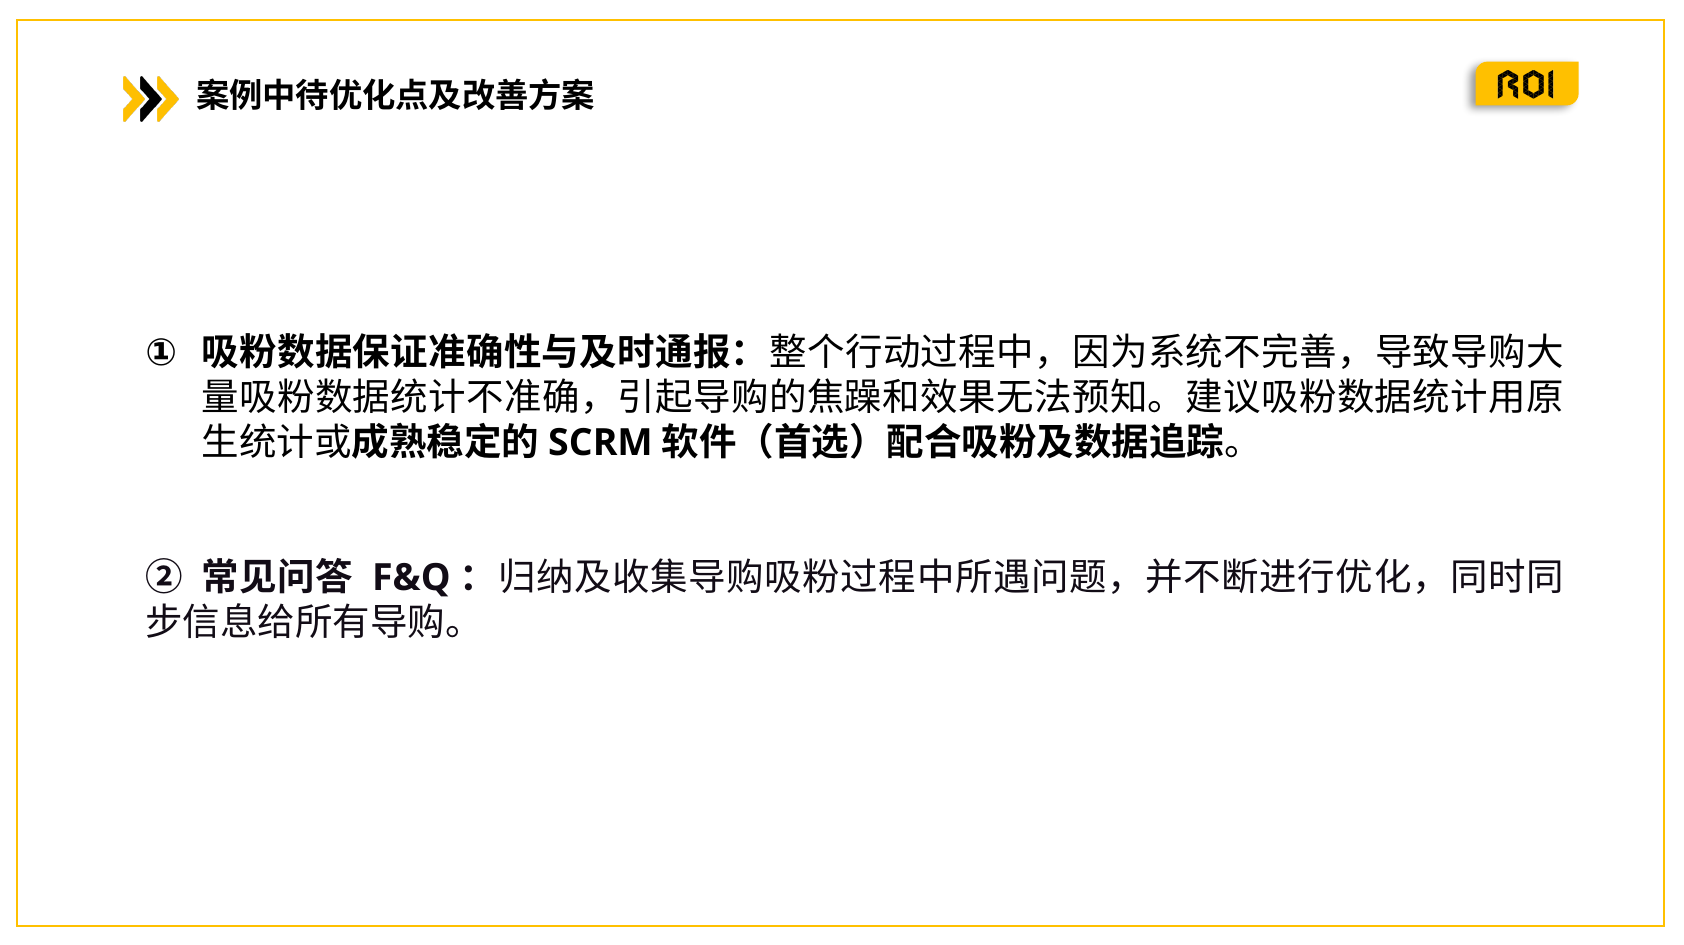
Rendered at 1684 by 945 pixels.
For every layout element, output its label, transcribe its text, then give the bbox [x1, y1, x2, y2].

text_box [123, 76, 180, 122]
text_box 吸粉数据保证准确性与及时通报：整个行动过程中，因为系统不完善，导致导购大量吸粉数据统计不准确，引起导购的焦躁和效果无法预知。建议吸粉数据统计用原生统计或成熟稳定的SCRM软件（首选）配合吸粉及数据追踪。 ② 常见问答 F&Q：归纳及收集导购吸粉过程中所遇问题，并不断进行优化，同时同步信息给所有导购。 [130, 320, 1579, 651]
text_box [1475, 61, 1579, 106]
text_box [16, 19, 1665, 927]
